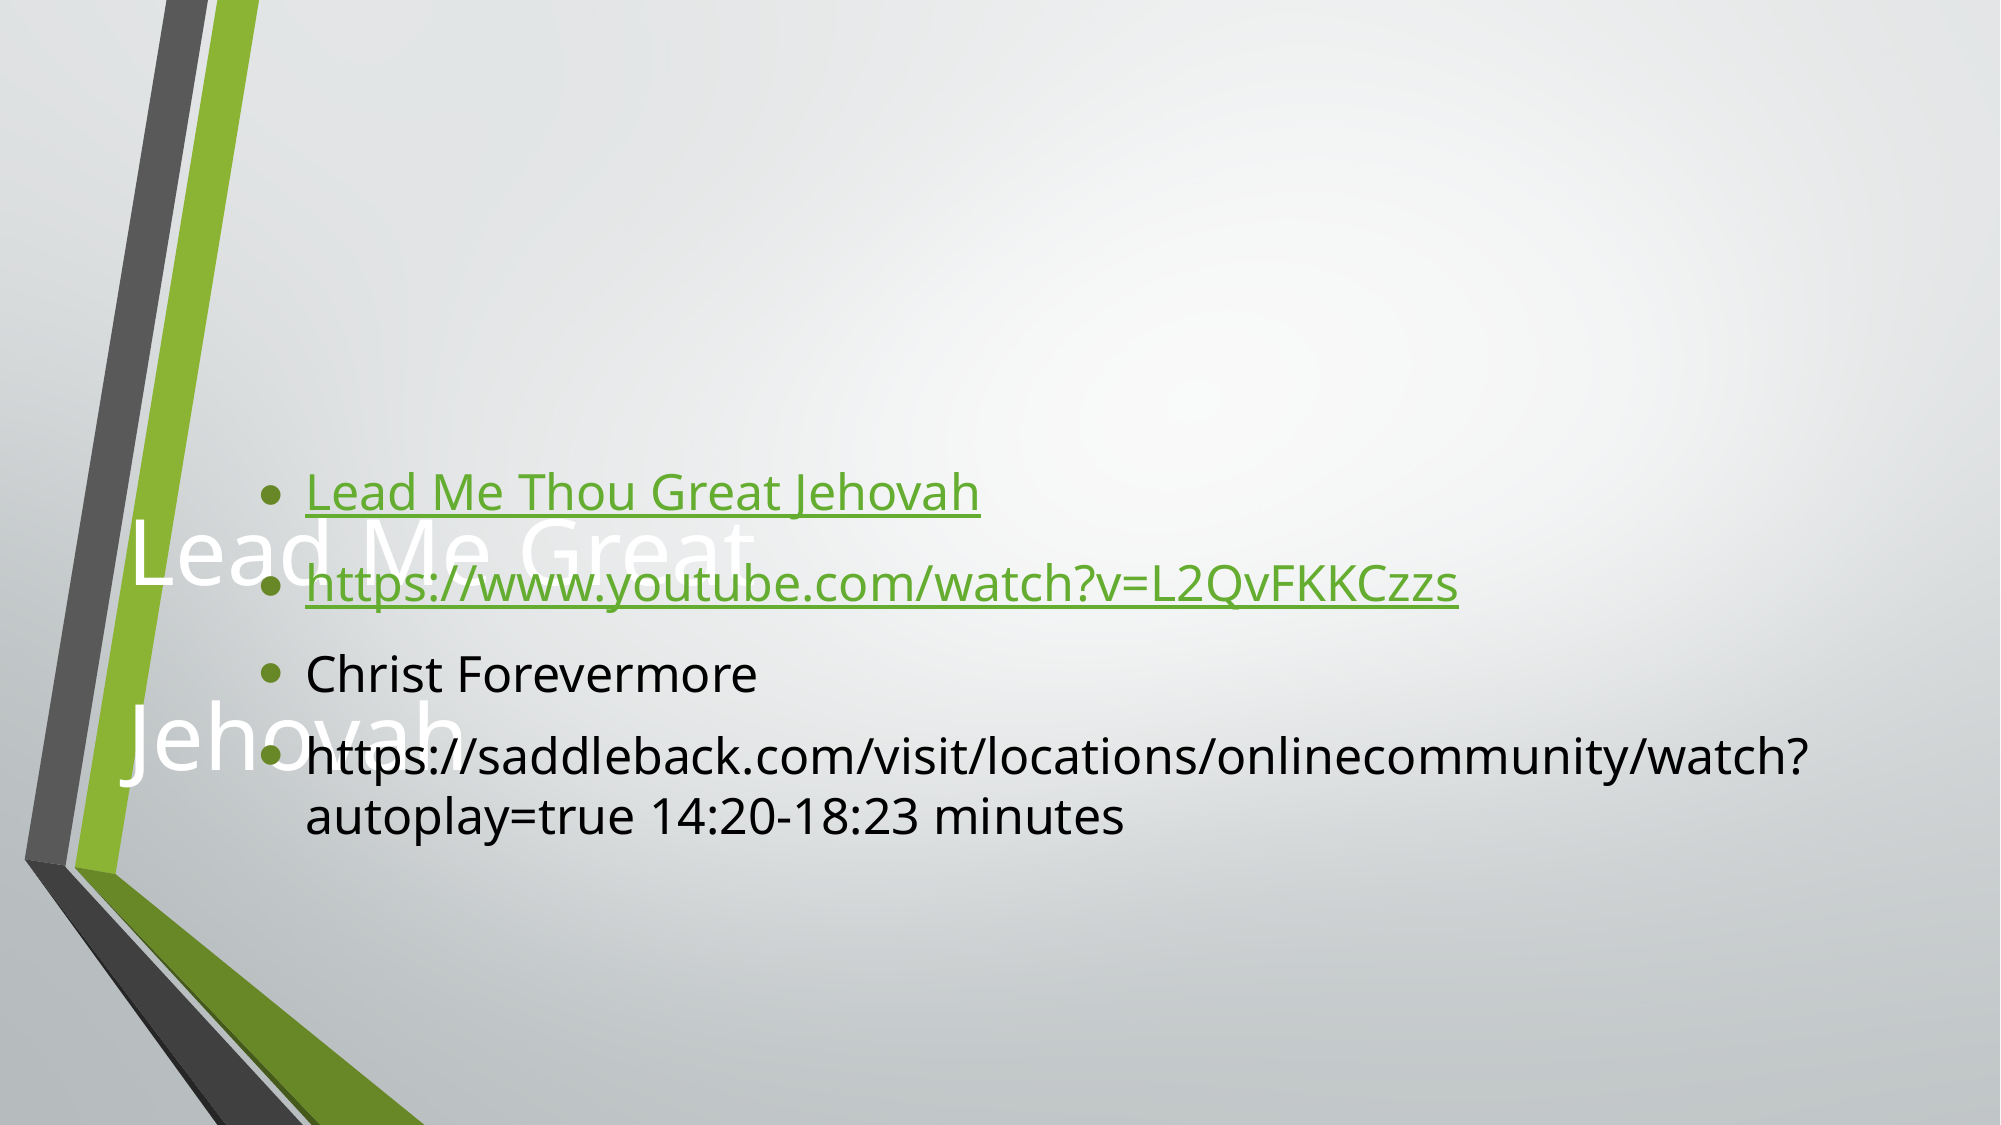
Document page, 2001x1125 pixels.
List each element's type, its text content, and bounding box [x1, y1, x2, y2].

title Lead Me Great Jehovah [112, 268, 782, 812]
list Lead Me Thou Great Jehovah https://www.youtube.com/watch?v=L2QvFKKCzzs Christ Forevermore https://saddleback.com/visit/locations/onlinecommunity/watch?autoplay=true 14:20-18:23 minutes [243, 437, 1887, 950]
